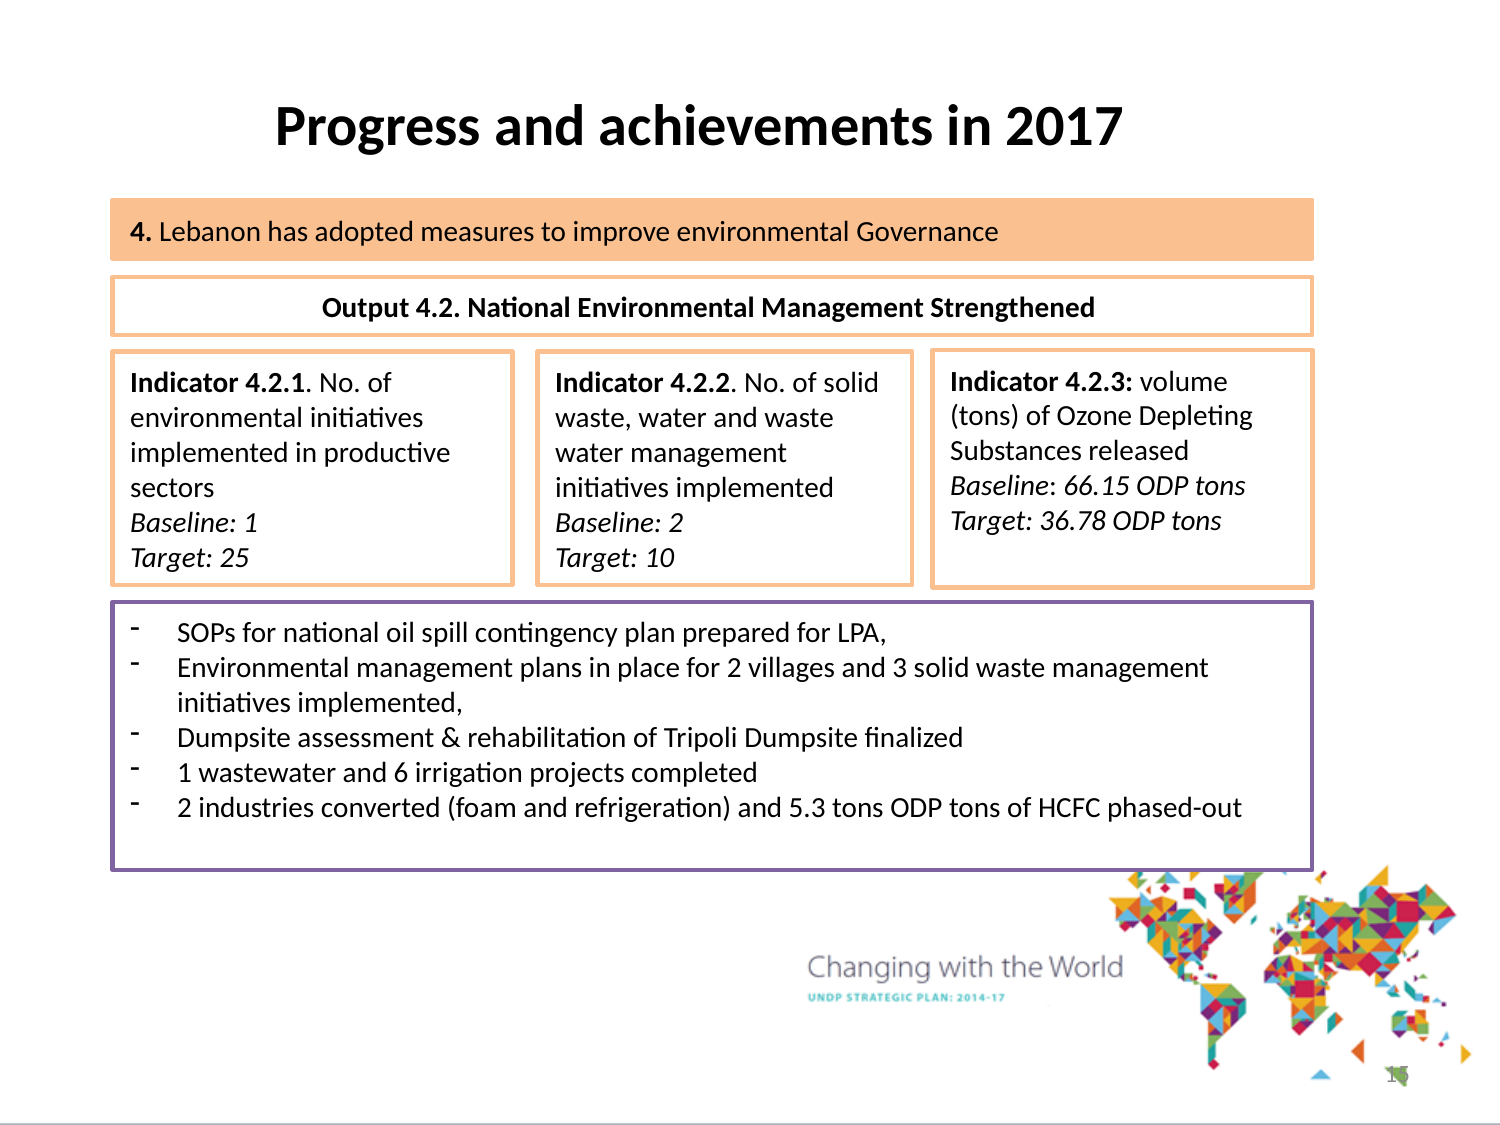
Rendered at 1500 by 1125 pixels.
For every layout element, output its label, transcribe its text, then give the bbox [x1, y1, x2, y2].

text_box Progress and achievements in 2017 [231, 79, 1169, 164]
text_box Indicator 4.2.1. No. of environmental initiatives implemented in productive sectors Baseline: 1 Target: 25 [110, 349, 515, 587]
text_box Indicator 4.2.3: volume (tons) of Ozone Depleting Substances released Baseline: 66.15 ODP tons Target: 36.78 ODP tons [930, 348, 1315, 590]
picture [0, 0, 1500, 1125]
text_box Indicator 4.2.2. No. of solid waste, water and waste water management initiatives implemented Baseline: 2 Target: 10 [535, 349, 914, 587]
text_box SOPs for national oil spill contingency plan prepared for LPA, Environmental management plans in place for 2 villages and 3 solid waste management initiatives implemented, Dumpsite assessment & rehabilitation of Tripoli Dumpsite finalized 1 wastewater and 6 irrigation projects completed 2 industries converted (foam and refrigeration) and 5.3 tons ODP tons of HCFC phased-out [110, 600, 1314, 872]
text_box 4. Lebanon has adopted measures to improve environmental Governance [110, 198, 1314, 261]
text_box Output 4.2. National Environmental Management Strengthened [110, 275, 1314, 337]
slide_number 15 [1074, 1042, 1425, 1103]
